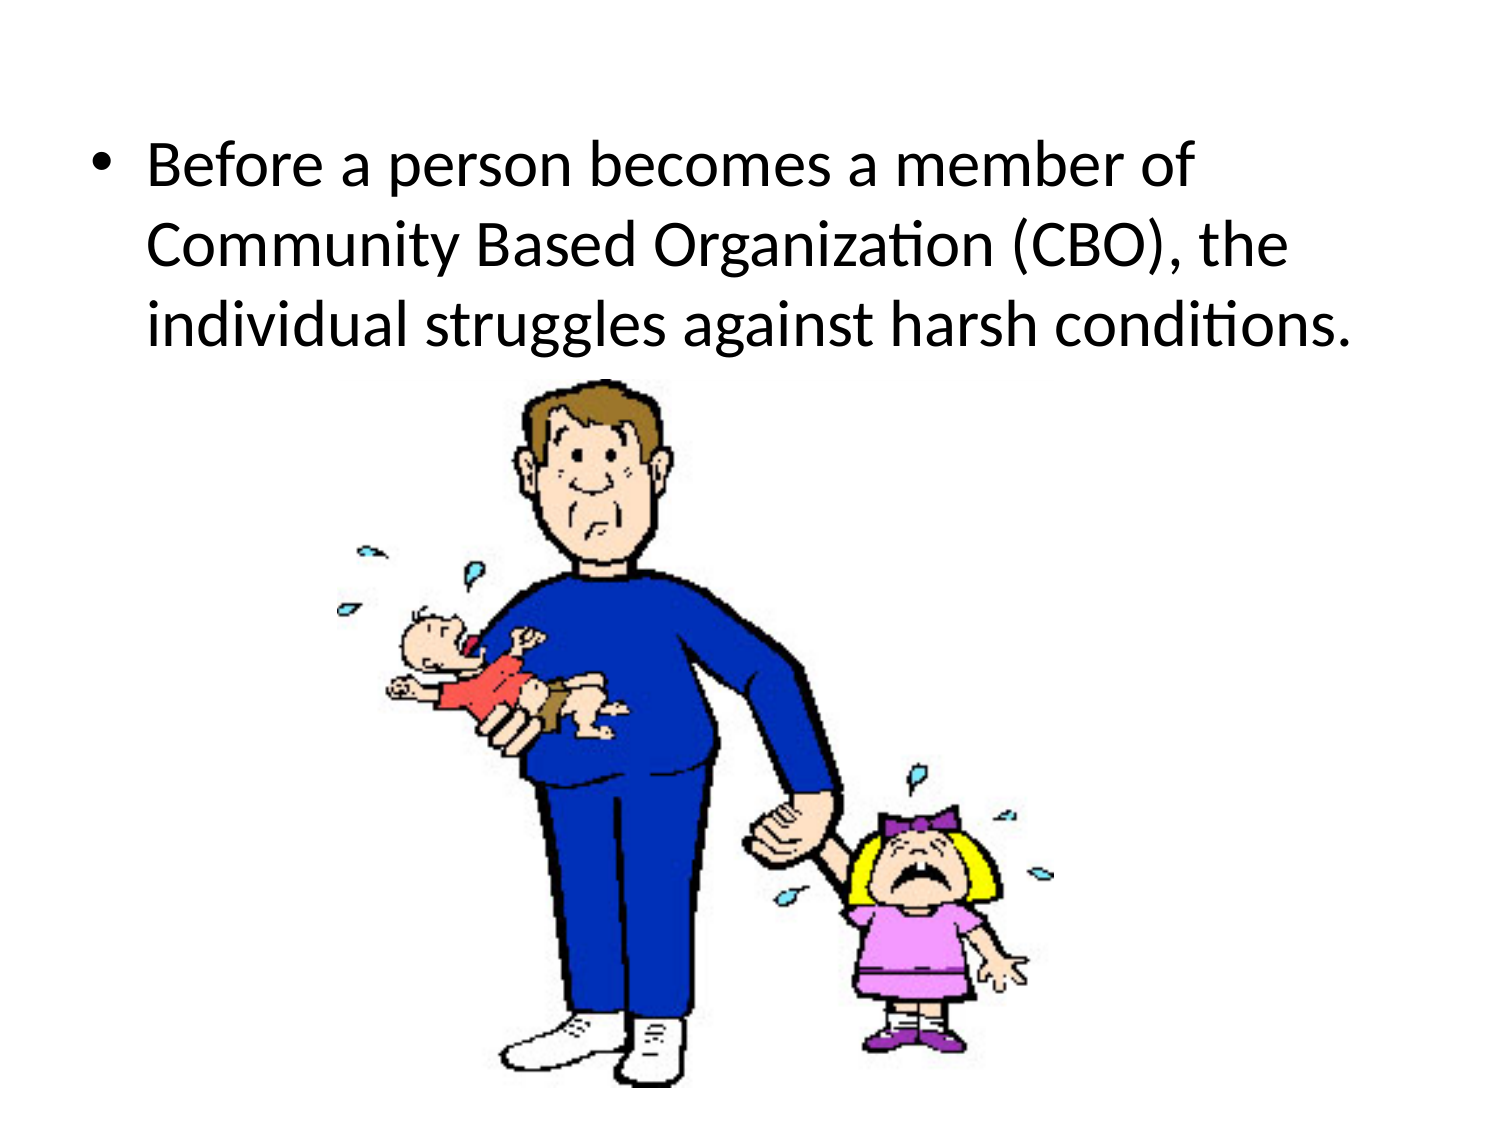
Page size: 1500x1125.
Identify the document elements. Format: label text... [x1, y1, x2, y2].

picture [337, 379, 1054, 1088]
list Before a person becomes a member of Community Based Organization (CBO), the individual struggles against harsh conditions. [75, 112, 1425, 855]
